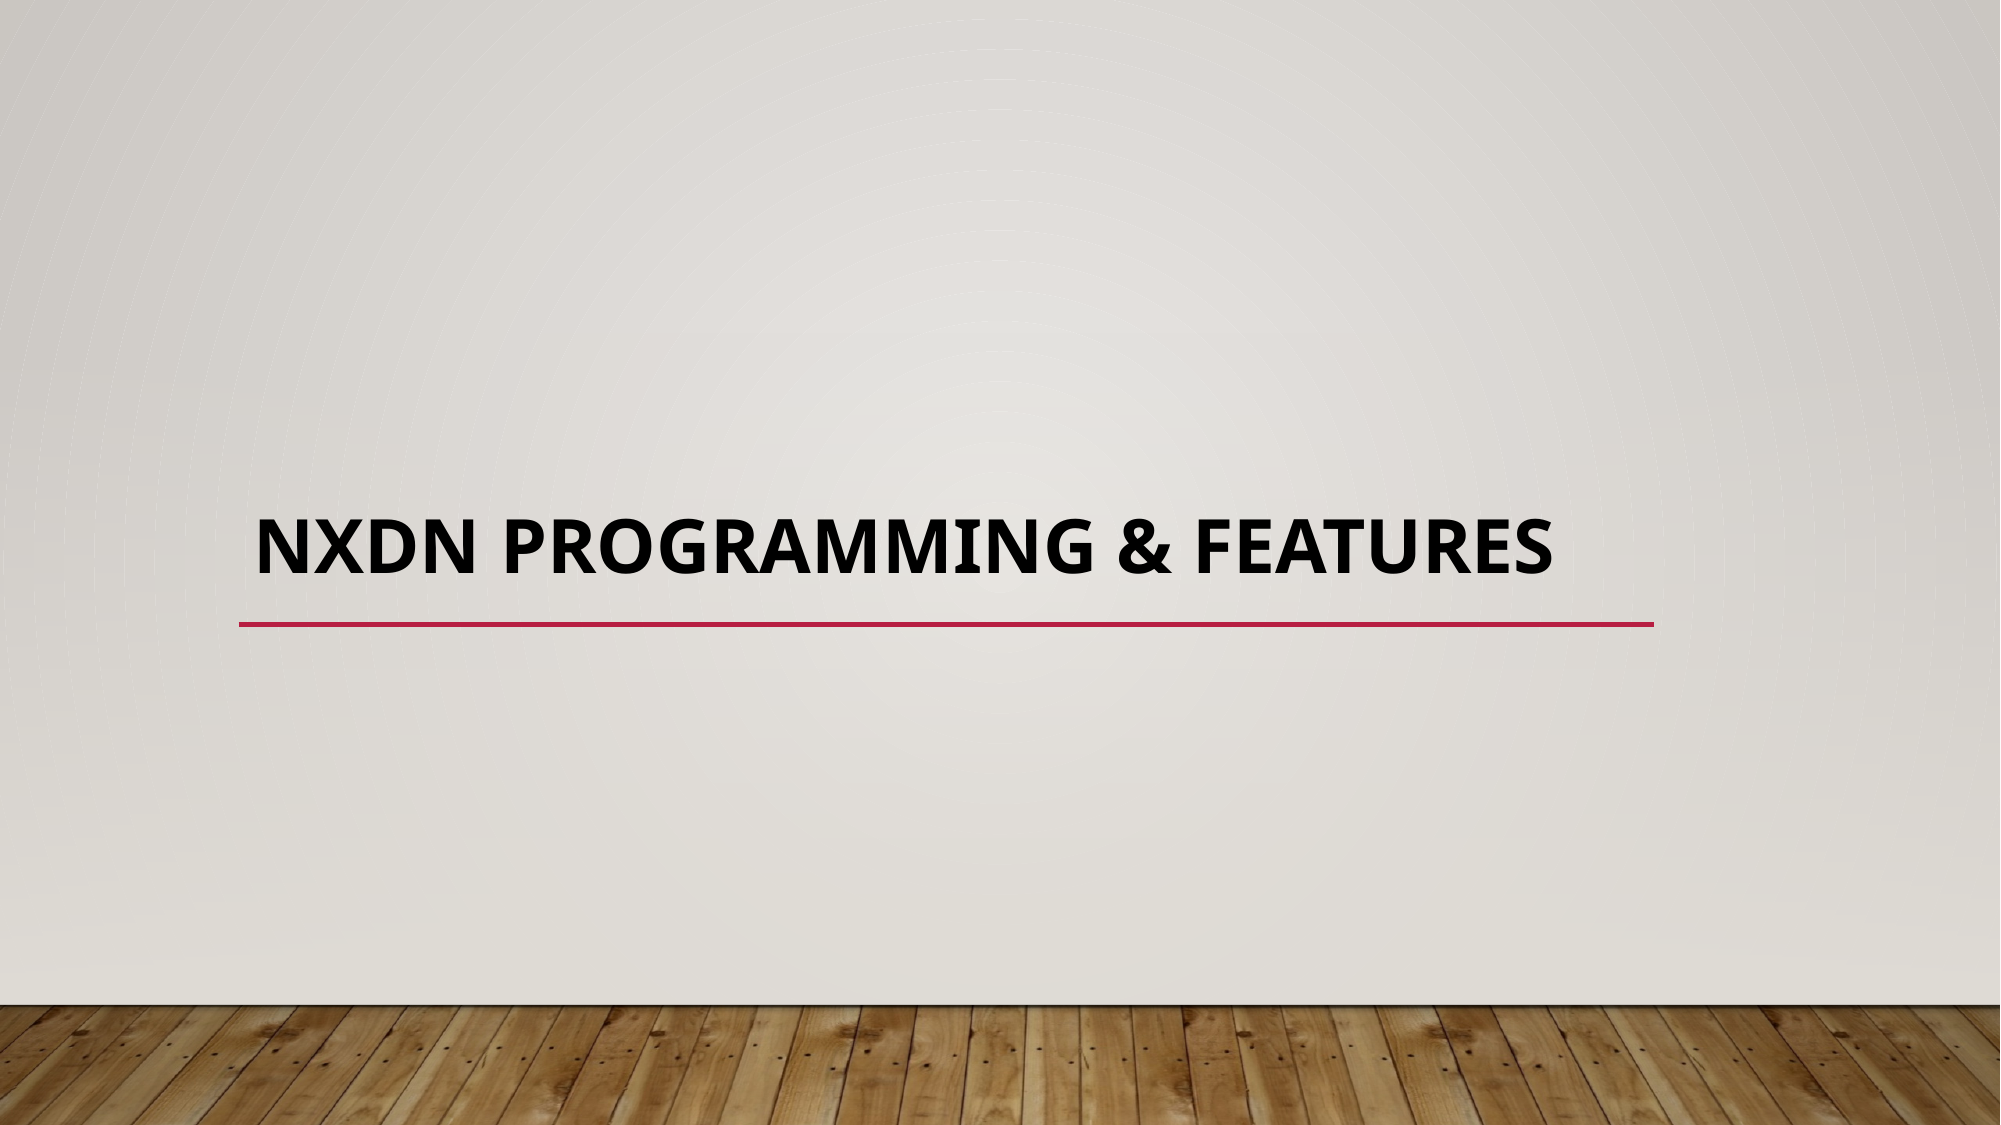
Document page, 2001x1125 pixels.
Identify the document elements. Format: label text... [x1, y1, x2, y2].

picture [0, 1005, 2000, 1125]
title NXDN Programming & features [238, 288, 1657, 598]
